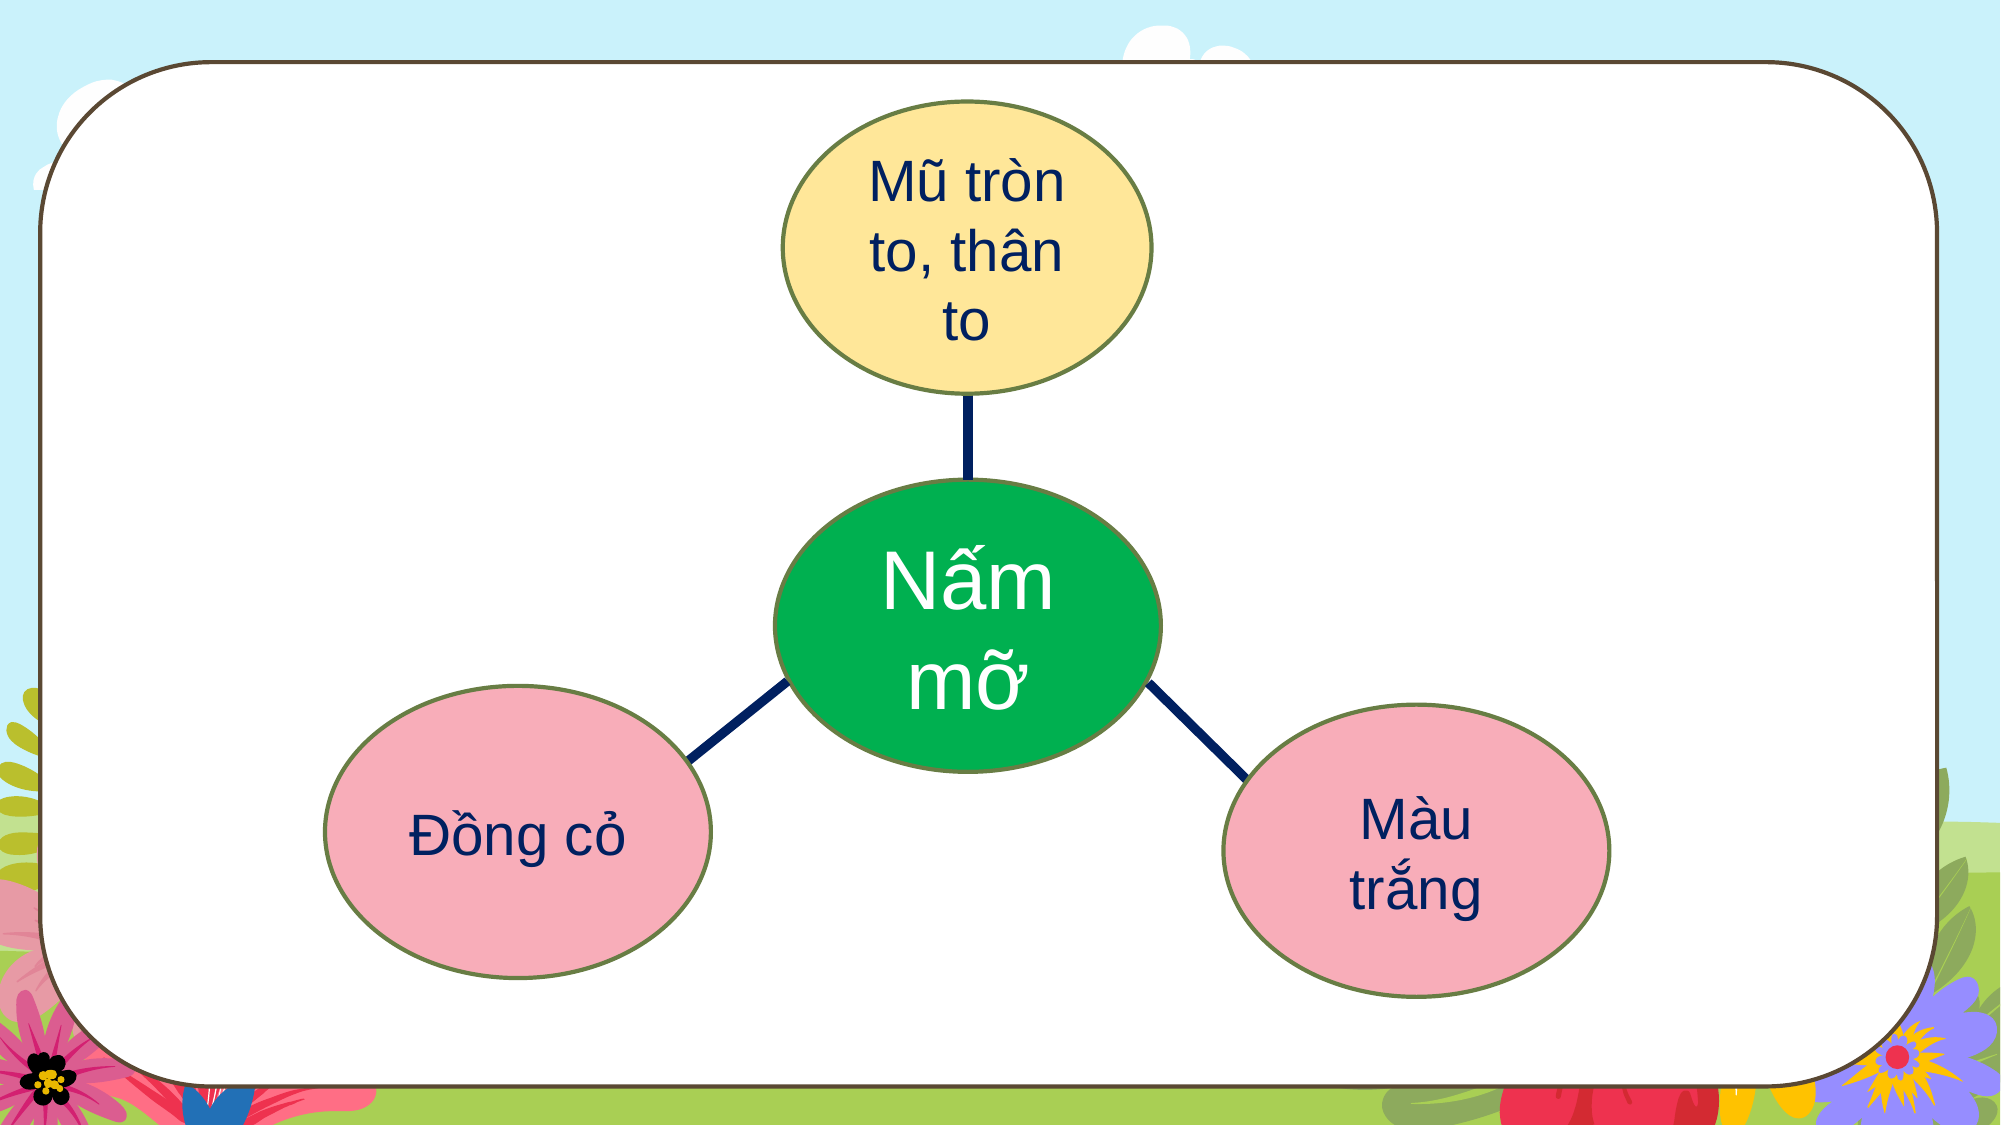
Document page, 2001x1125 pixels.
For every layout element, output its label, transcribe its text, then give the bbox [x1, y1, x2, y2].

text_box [687, 680, 788, 762]
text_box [1148, 682, 1251, 783]
text_box Nấm mỡ [772, 477, 1164, 774]
text_box Đồng cỏ [322, 683, 714, 981]
text_box [38, 60, 1940, 1089]
text_box Màu trắng [1221, 702, 1612, 999]
text_box Mũ tròn to, thân to [780, 99, 1154, 396]
